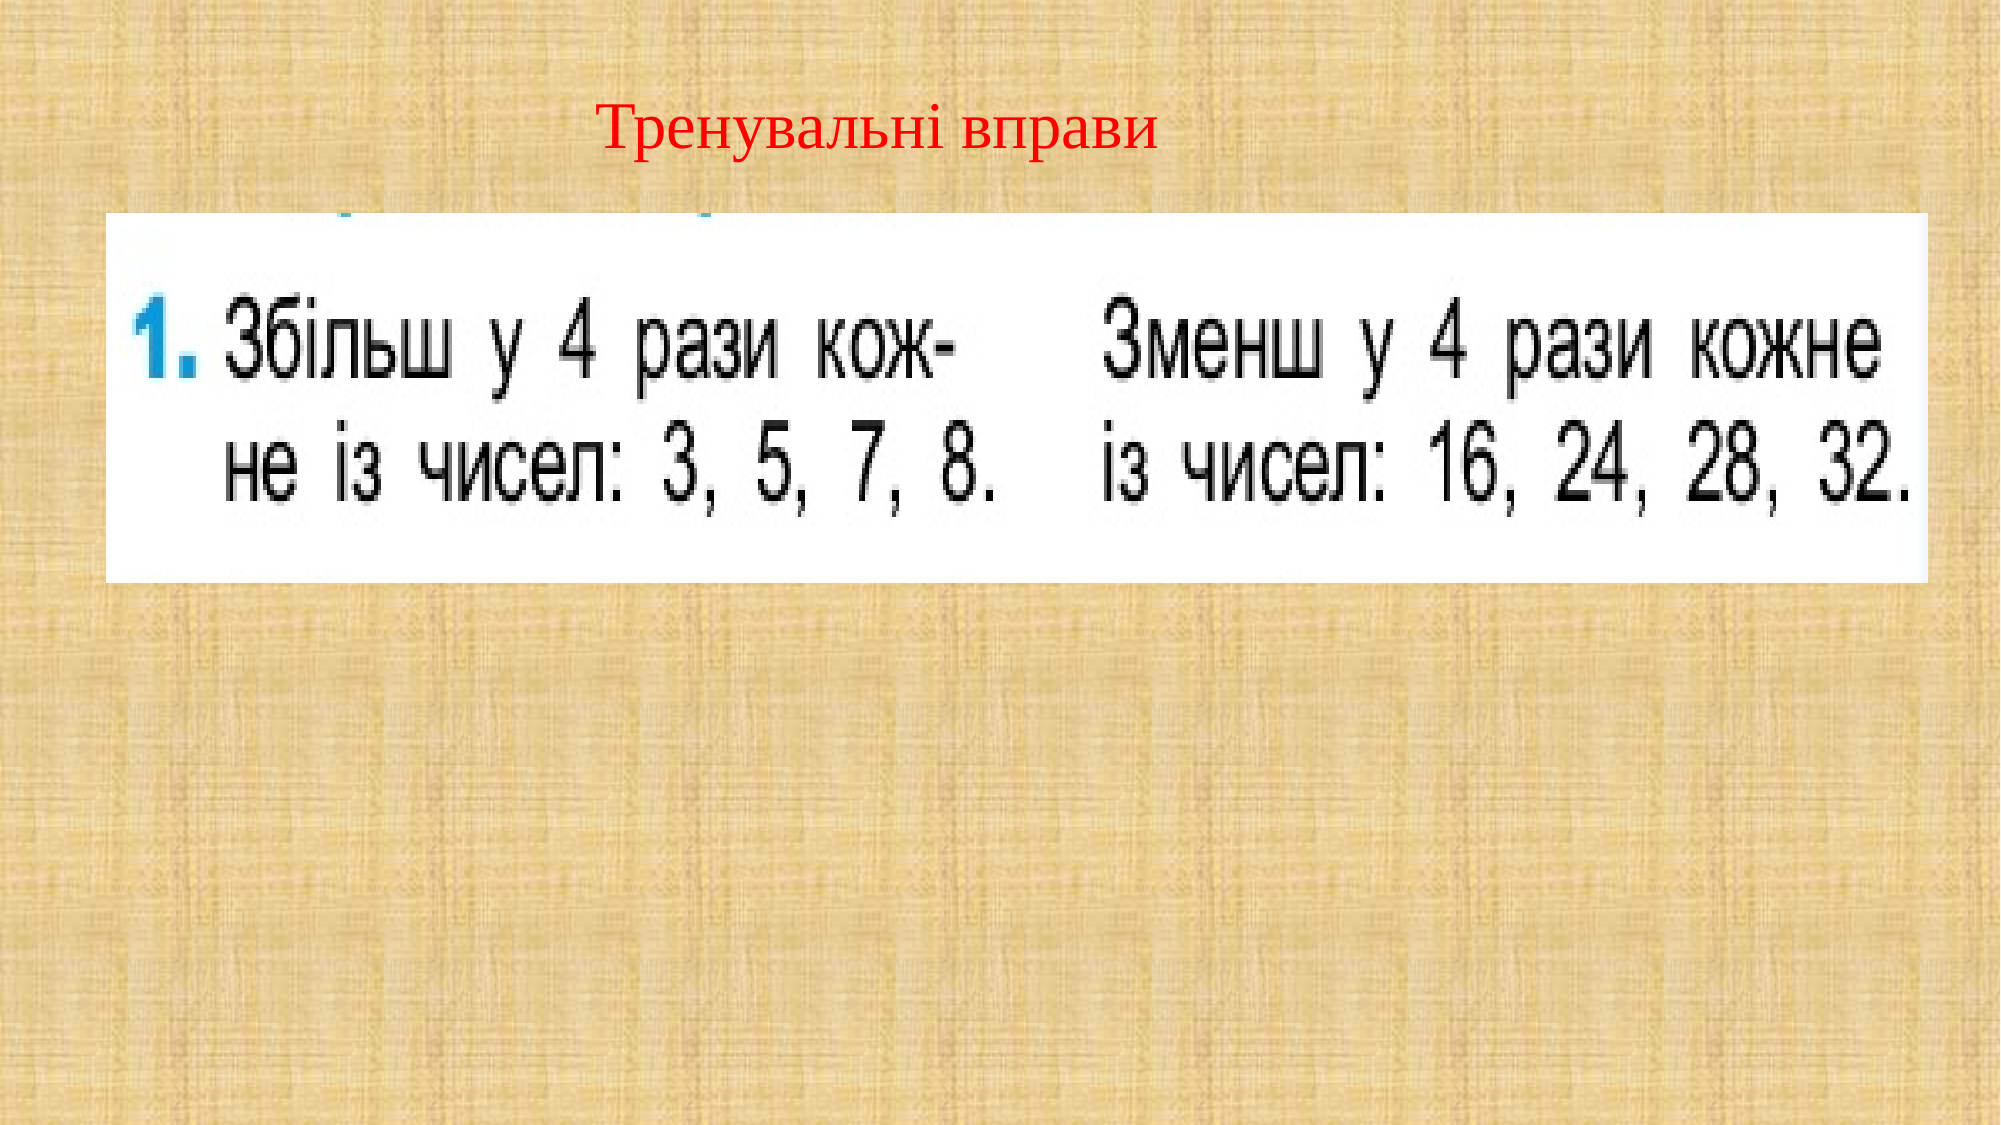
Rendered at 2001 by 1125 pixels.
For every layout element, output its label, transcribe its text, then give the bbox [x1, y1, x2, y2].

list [105, 213, 1929, 583]
picture [0, 0, 2001, 1125]
title Тренувальні вправи [106, 74, 1649, 213]
